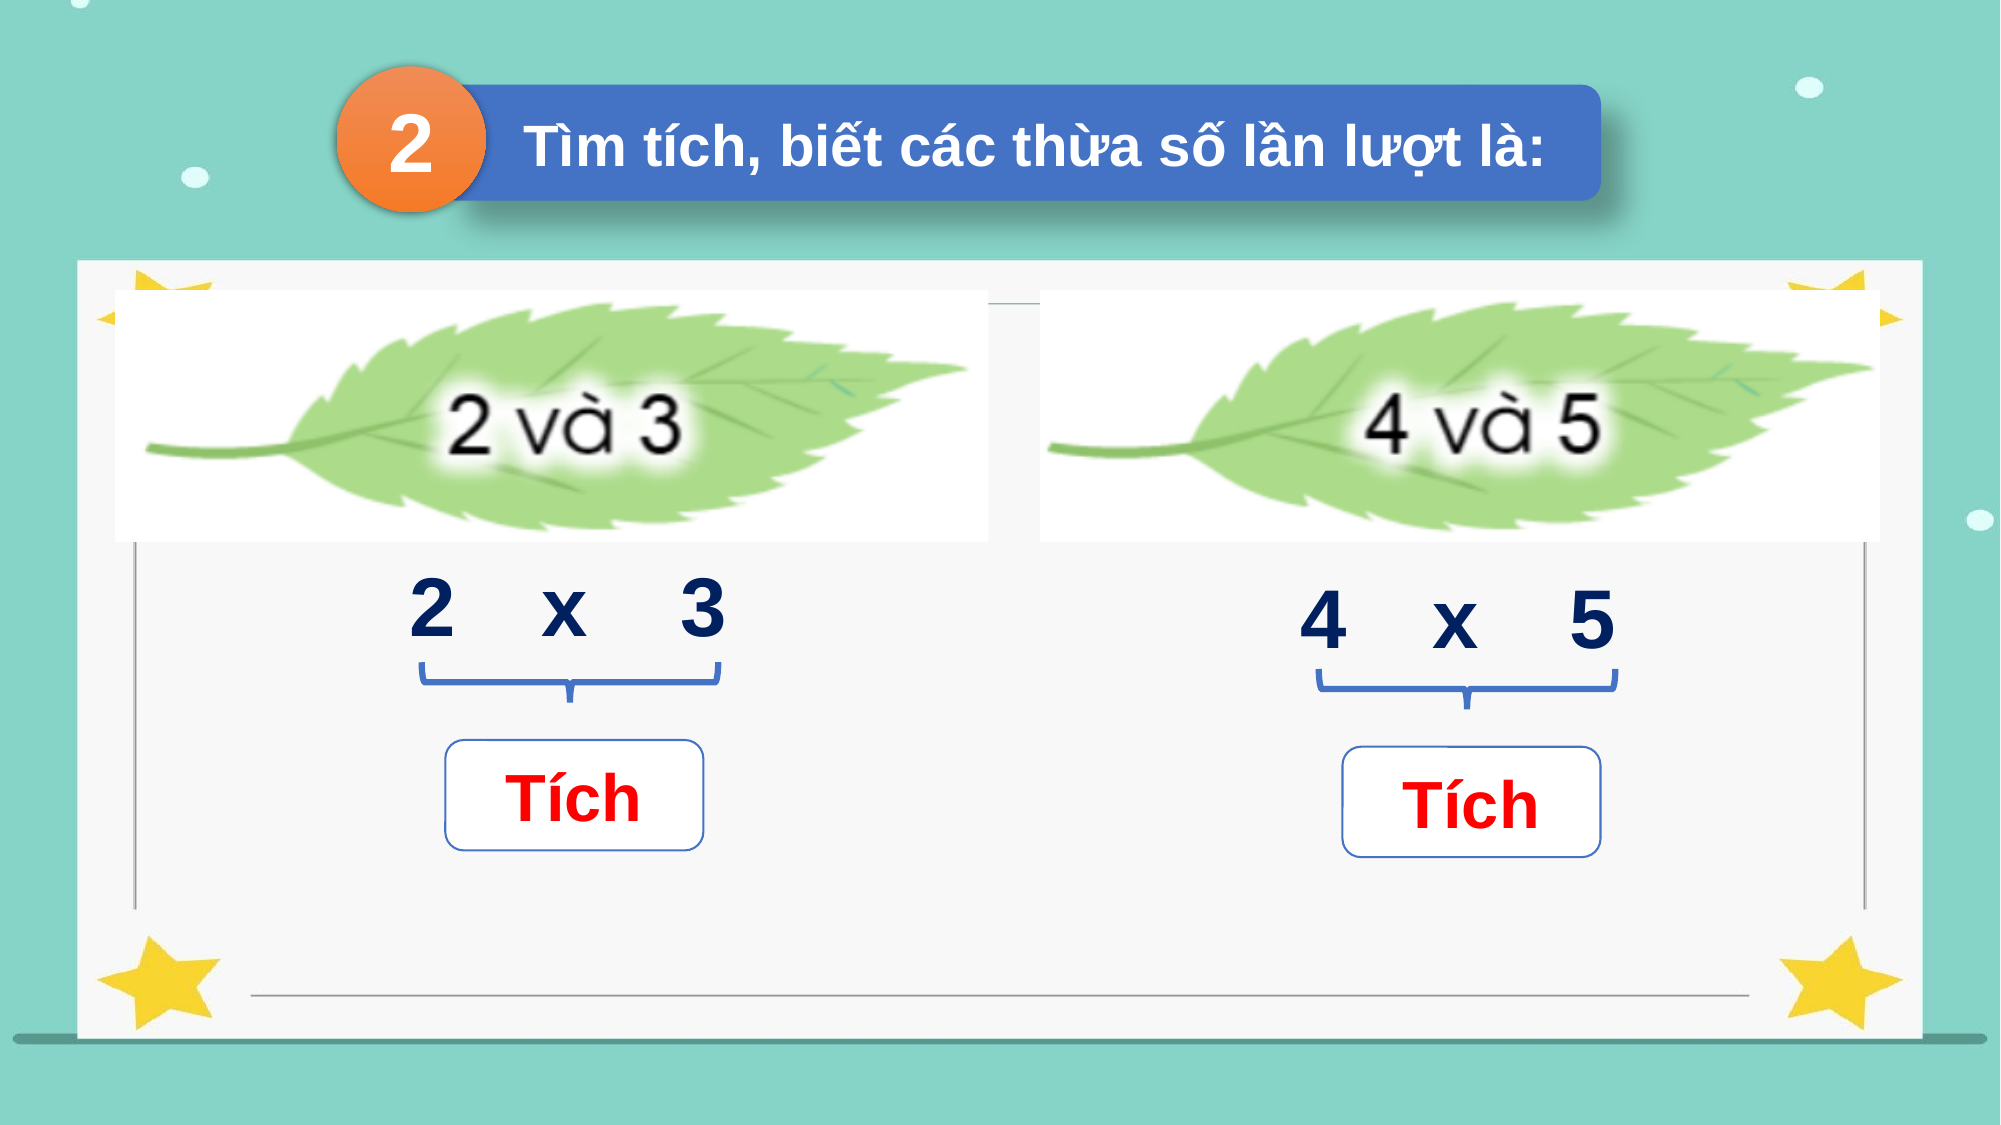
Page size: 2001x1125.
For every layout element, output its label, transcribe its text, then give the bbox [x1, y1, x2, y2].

picture [0, 0, 2001, 1125]
text_box [421, 662, 719, 703]
text_box 4 [1246, 557, 1401, 673]
text_box 2 [355, 546, 511, 661]
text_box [336, 66, 1602, 213]
text_box x [512, 546, 618, 661]
text_box Tích [1341, 745, 1602, 859]
text_box Tích [444, 738, 705, 852]
text_box 3 [640, 546, 766, 661]
text_box x [1402, 557, 1509, 668]
text_box [1318, 668, 1616, 710]
text_box 5 [1530, 557, 1656, 673]
